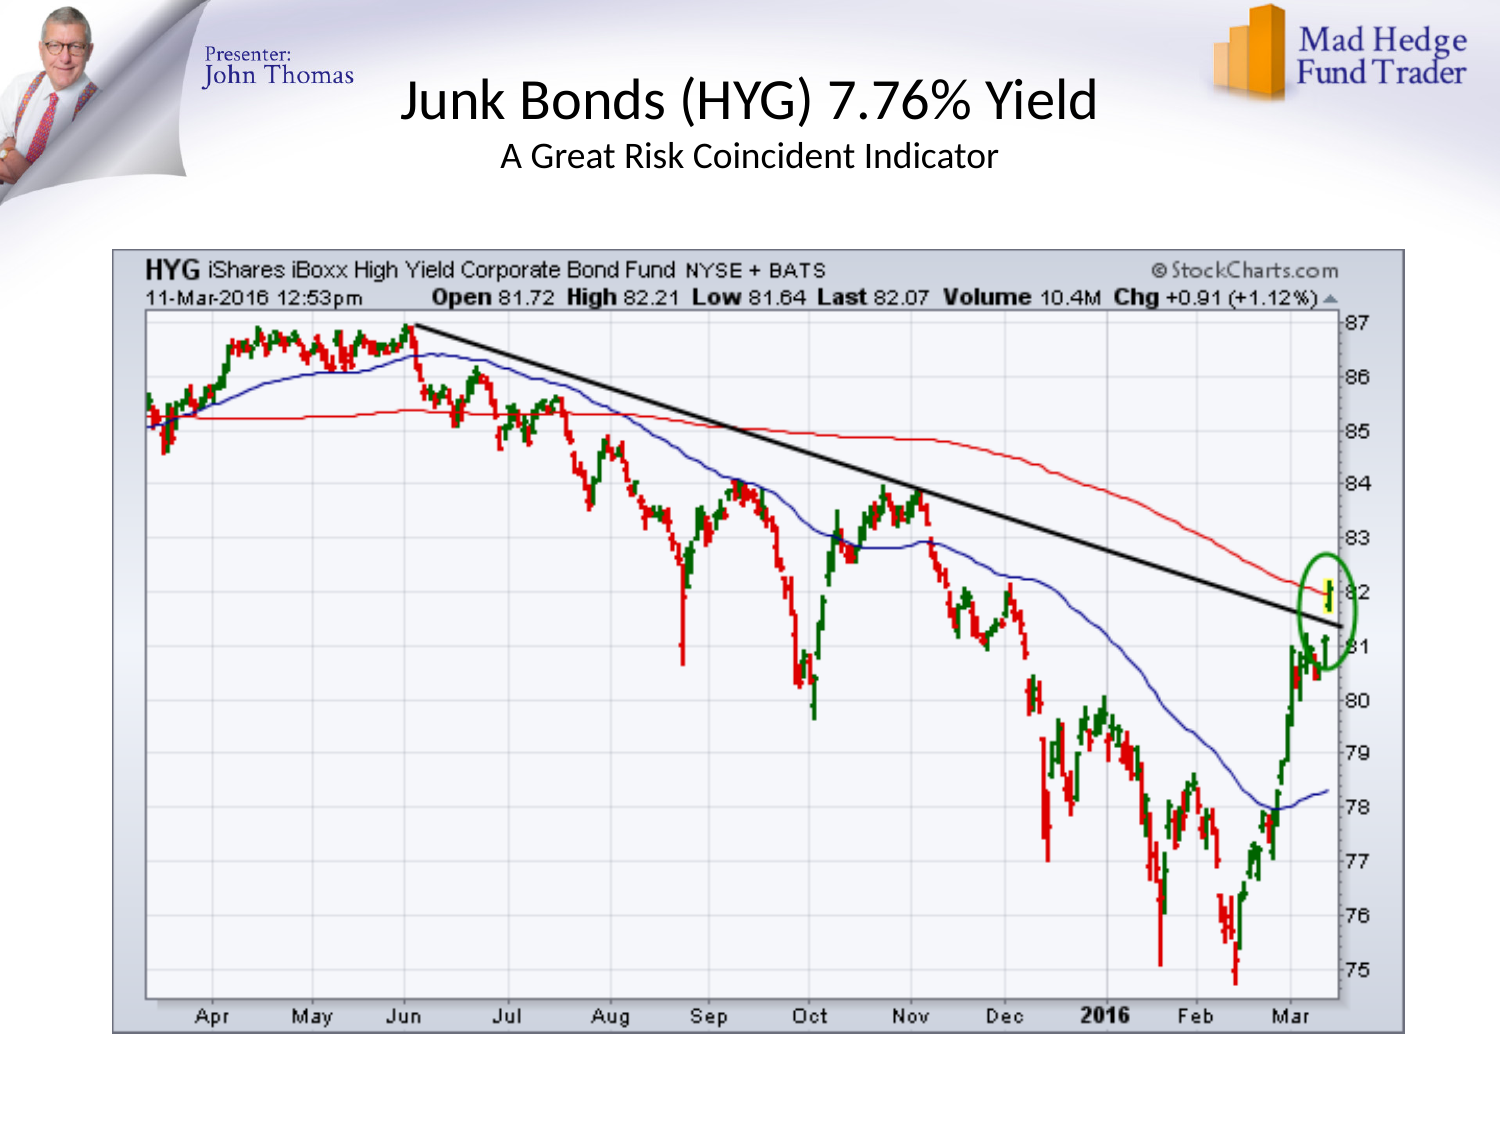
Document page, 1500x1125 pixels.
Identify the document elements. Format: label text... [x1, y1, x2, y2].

picture [0, 0, 1500, 1034]
title Junk Bonds (HYG) 7.76% Yield A Great Risk Coincident Indicator [75, 24, 1425, 213]
